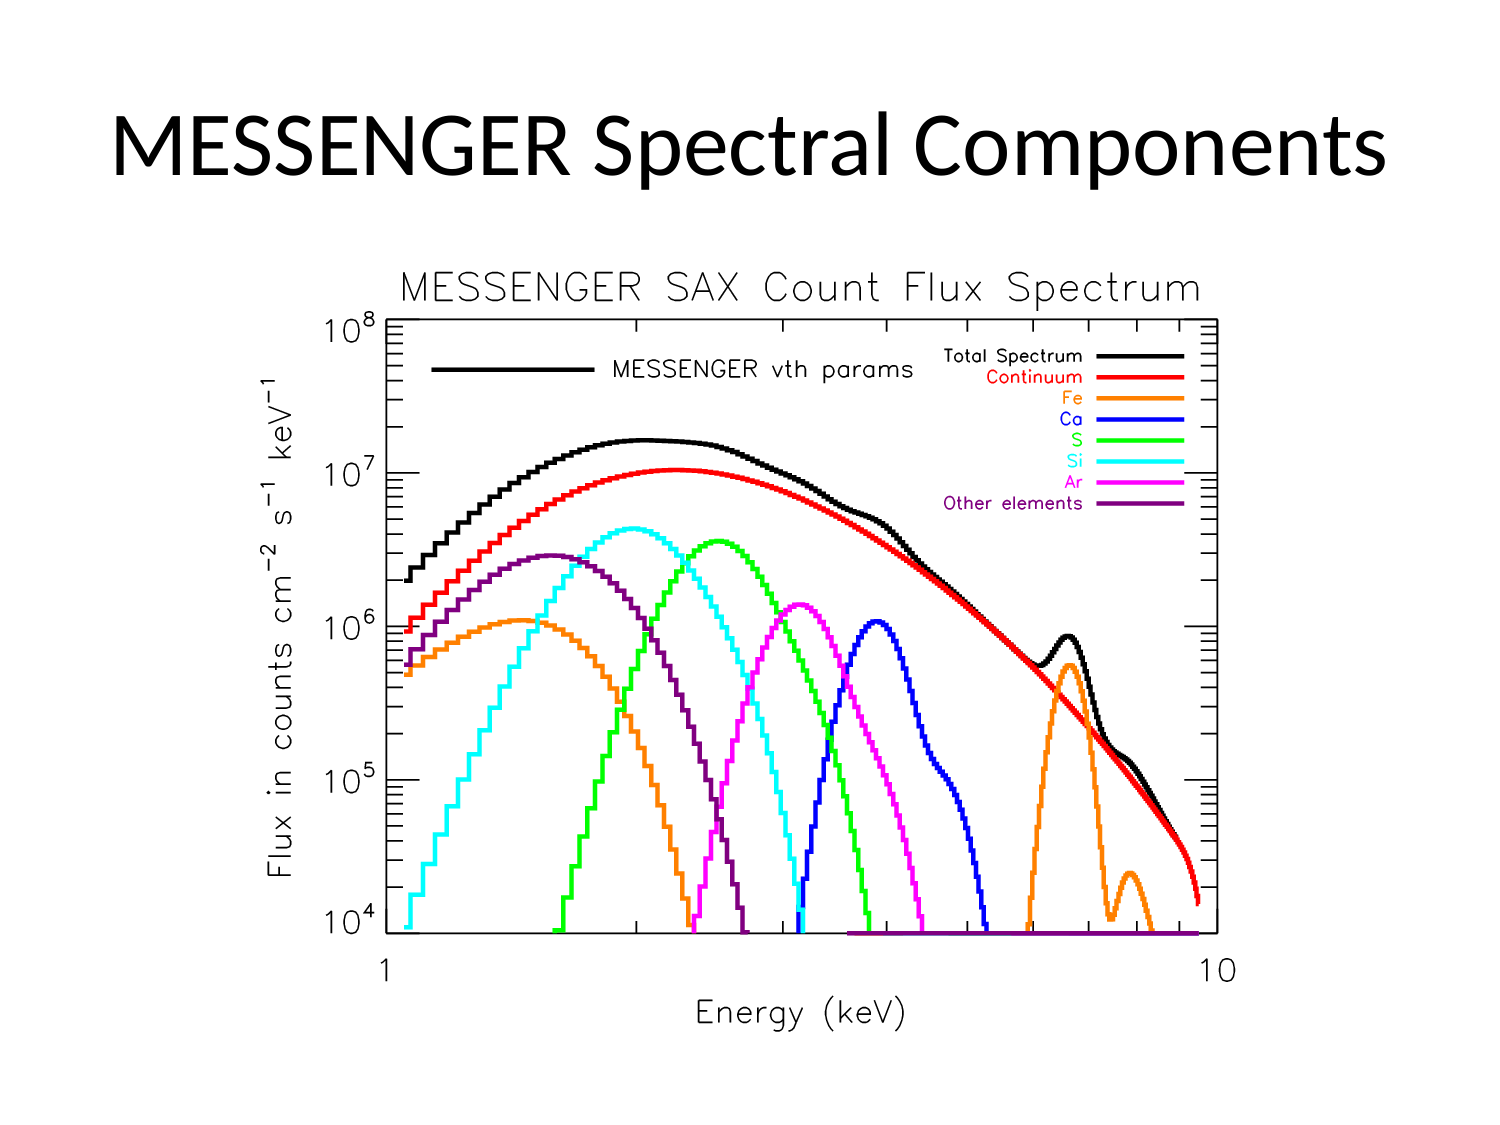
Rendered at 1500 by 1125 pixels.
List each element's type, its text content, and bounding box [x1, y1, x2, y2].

title MESSENGER Spectral Components [75, 45, 1425, 233]
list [99, 169, 1363, 1125]
